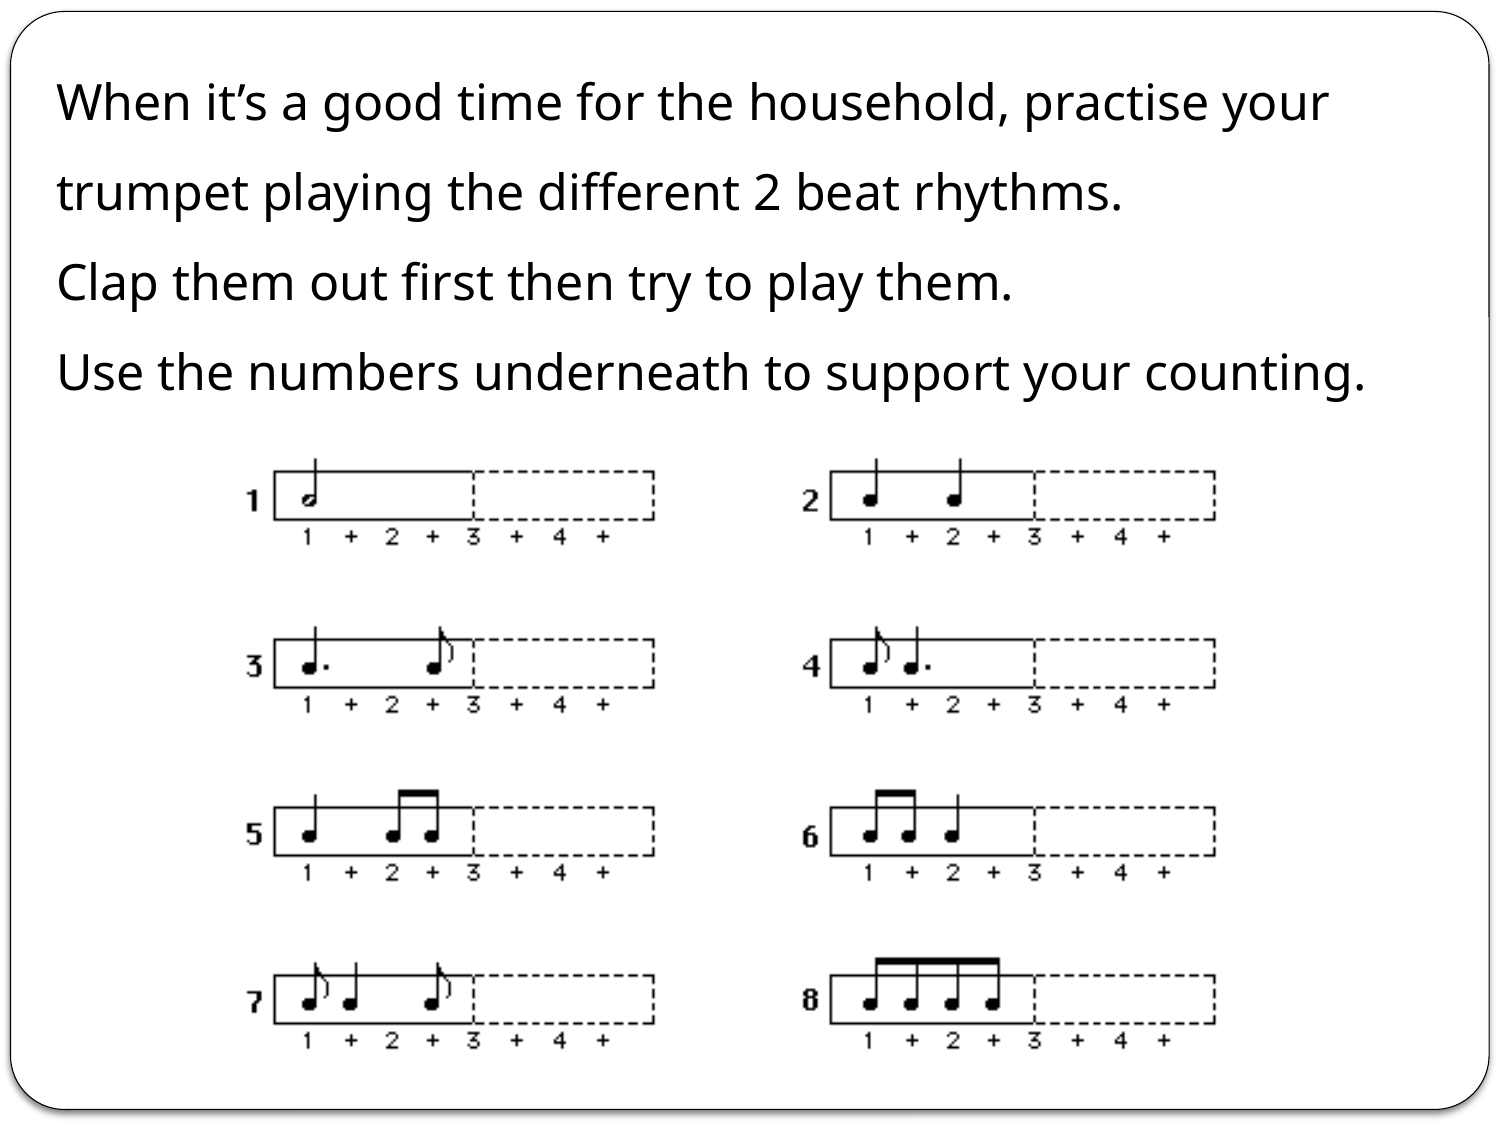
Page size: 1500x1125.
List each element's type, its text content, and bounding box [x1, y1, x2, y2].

text_box When it’s a good time for the household, practise your trumpet playing the different 2 beat rhythms. Clap them out first then try to play them. Use the numbers underneath to support your counting. [41, 33, 1471, 408]
picture [182, 455, 1329, 1062]
